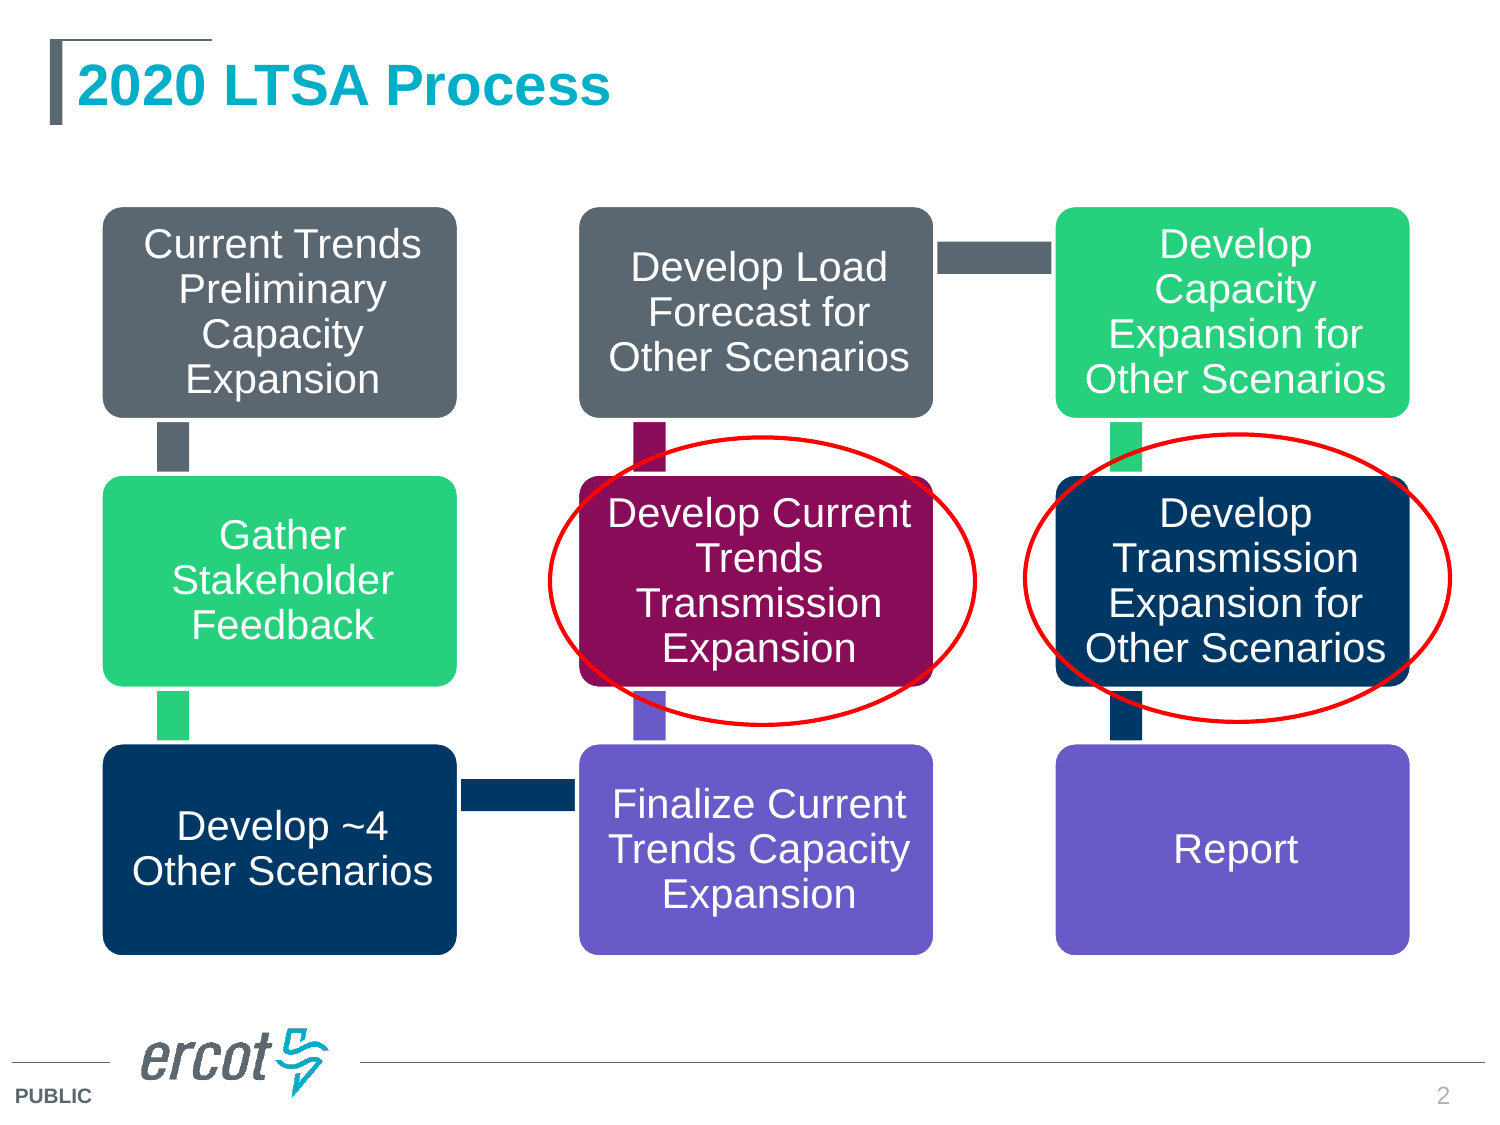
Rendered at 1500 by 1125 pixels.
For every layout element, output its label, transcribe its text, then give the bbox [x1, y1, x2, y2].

text_box [1416, 497, 1453, 660]
slide_number 2 [1400, 1076, 1488, 1113]
title 2020 LTSA Process [62, 39, 1450, 125]
picture [137, 1024, 332, 1100]
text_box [99, 199, 1413, 963]
